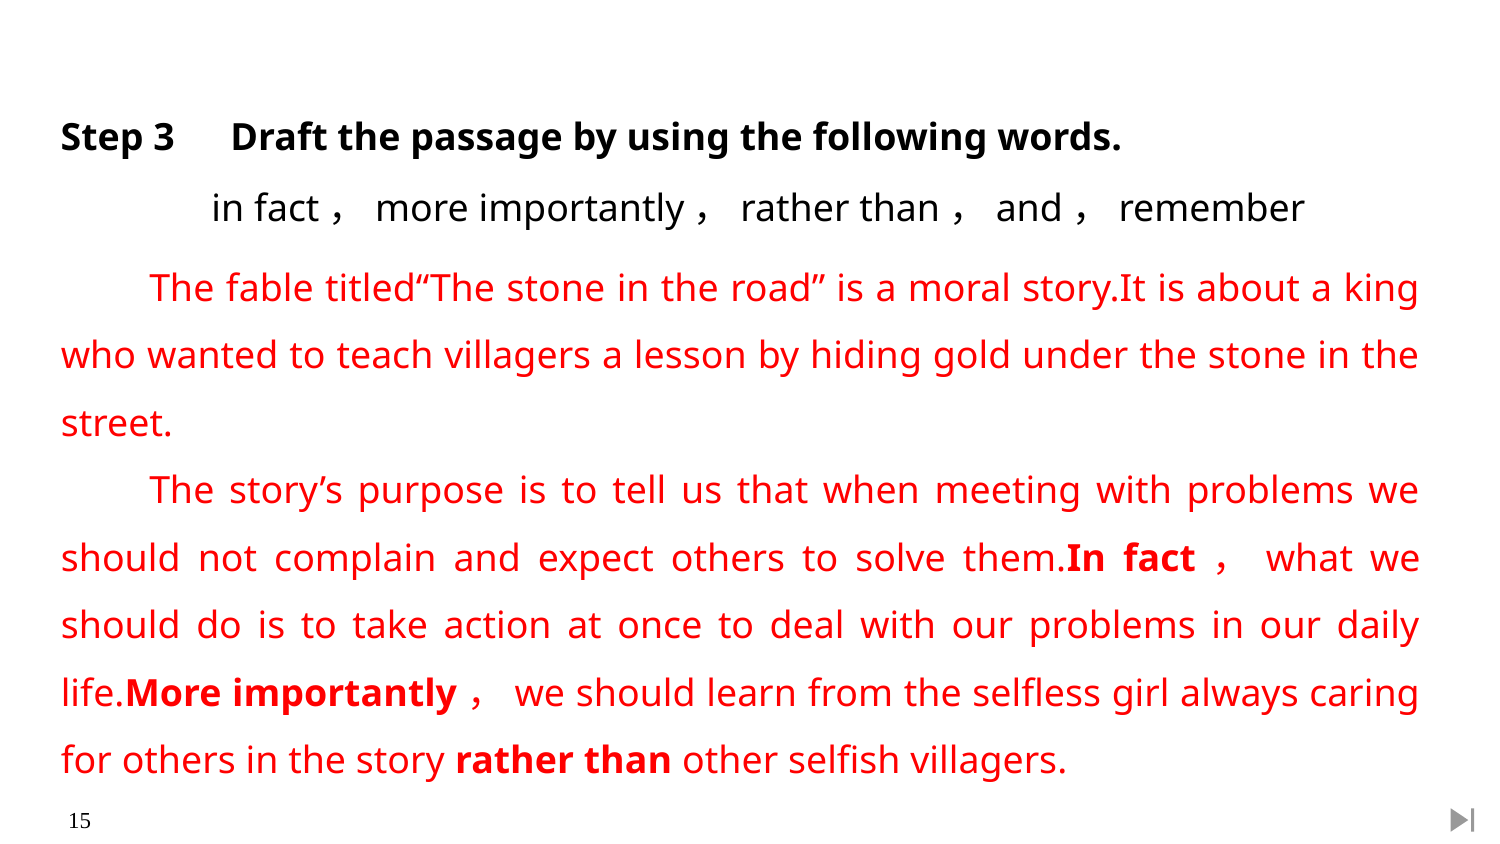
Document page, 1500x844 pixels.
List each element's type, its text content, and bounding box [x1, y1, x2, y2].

text_box in fact，more importantly，rather than，and，remember [67, 156, 1450, 235]
text_box Step 3 Draft the passage by using the following words. [49, 85, 1432, 164]
text_box The fable titled“The stone in the road” is a moral story.It is about a king who wanted to teach villagers a lesson by hiding gold under the stone in the street. The story’s purpose is to tell us that when meeting with problems we should not complain and expect others to solve them.In fact，what we should do is to take action at once to deal with our problems in our daily life.More importantly，we should learn from the selfless girl always caring for others in the story rather than other selfish villagers. [49, 235, 1433, 787]
